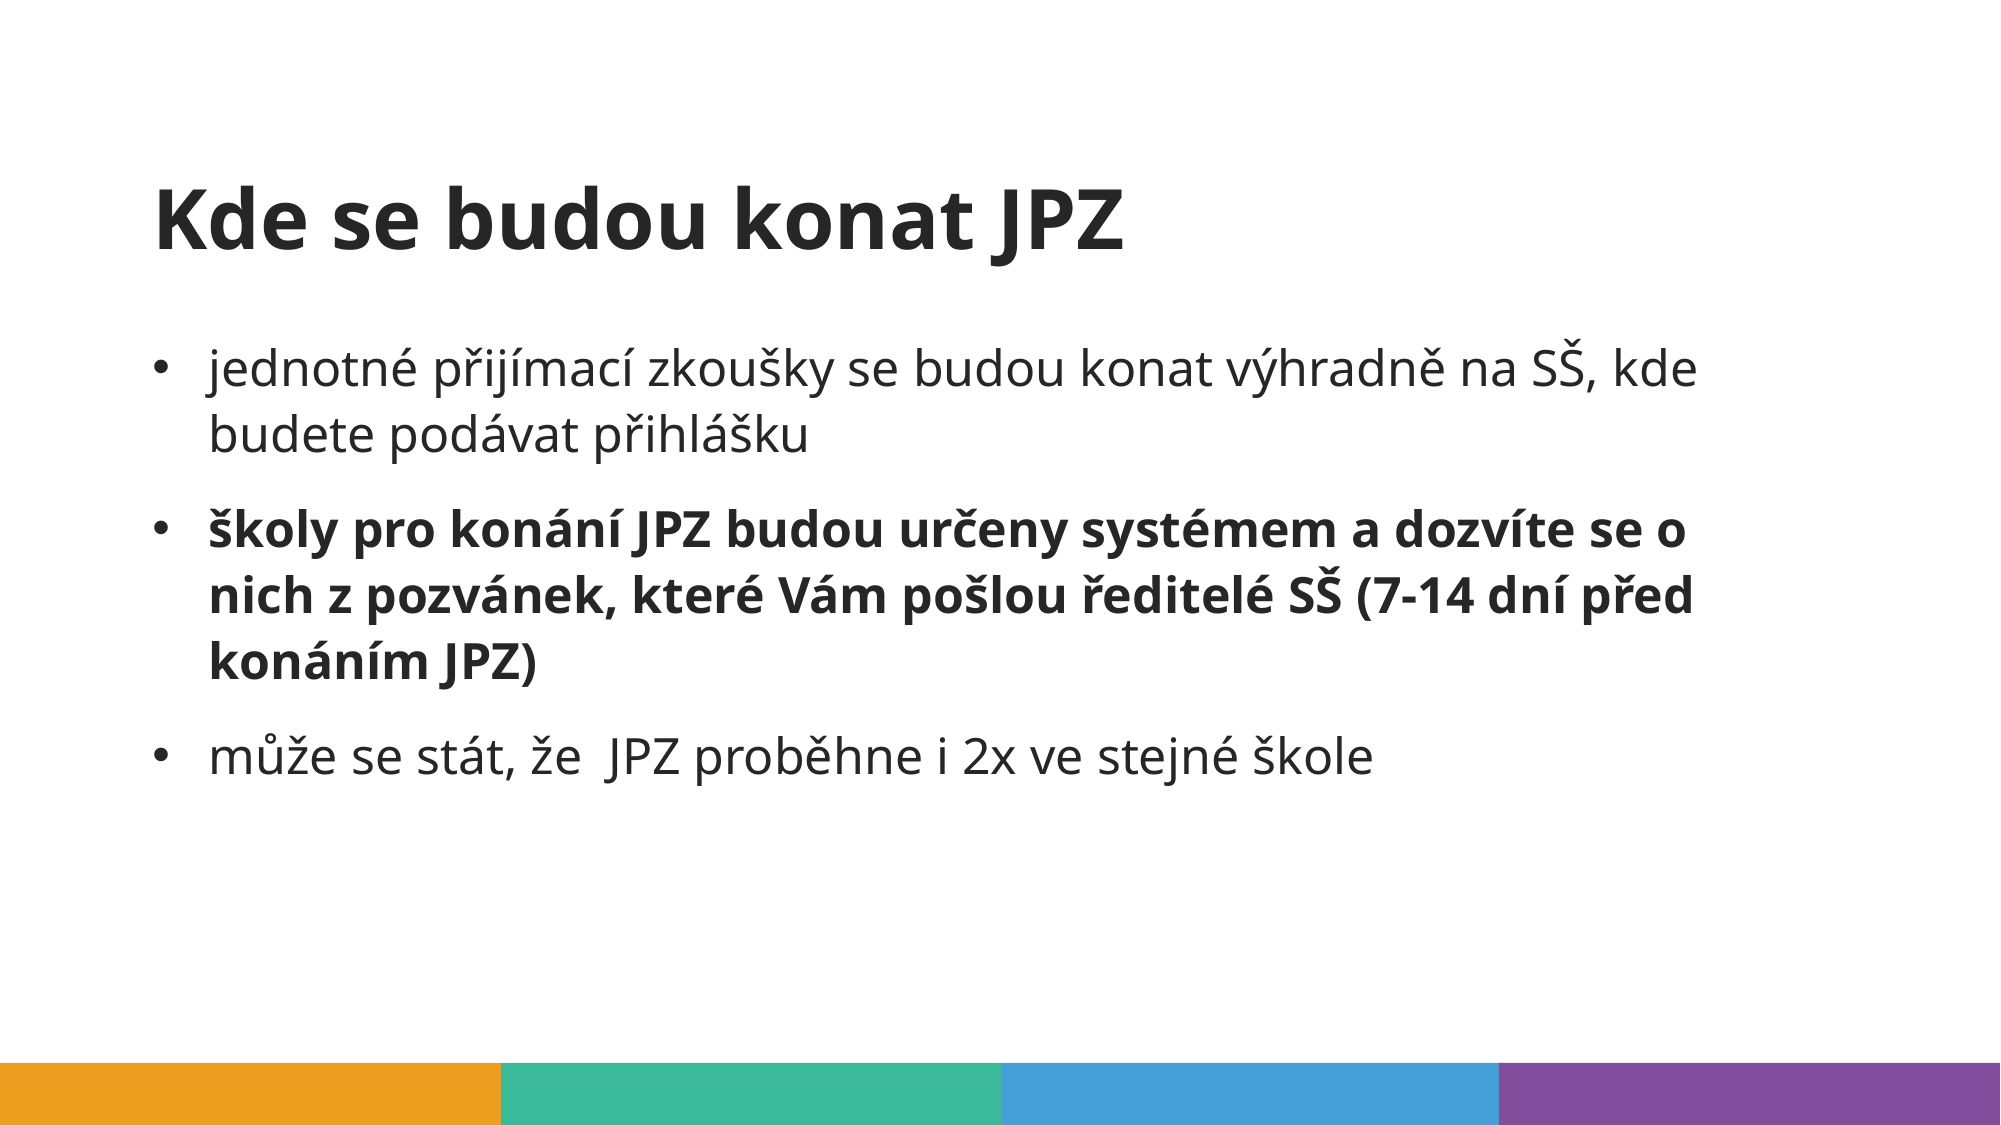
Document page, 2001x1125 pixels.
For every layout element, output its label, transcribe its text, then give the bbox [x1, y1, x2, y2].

list jednotné přijímací zkoušky se budou konat výhradně na SŠ, kde budete podávat přihlášku školy pro konání JPZ budou určeny systémem a dozvíte se o nich z pozvánek, které Vám pošlou ředitelé SŠ (7-14 dní před konáním JPZ) může se stát, že JPZ proběhne i 2x ve stejné škole [137, 322, 1813, 872]
title Kde se budou konat JPZ [137, 143, 1275, 302]
